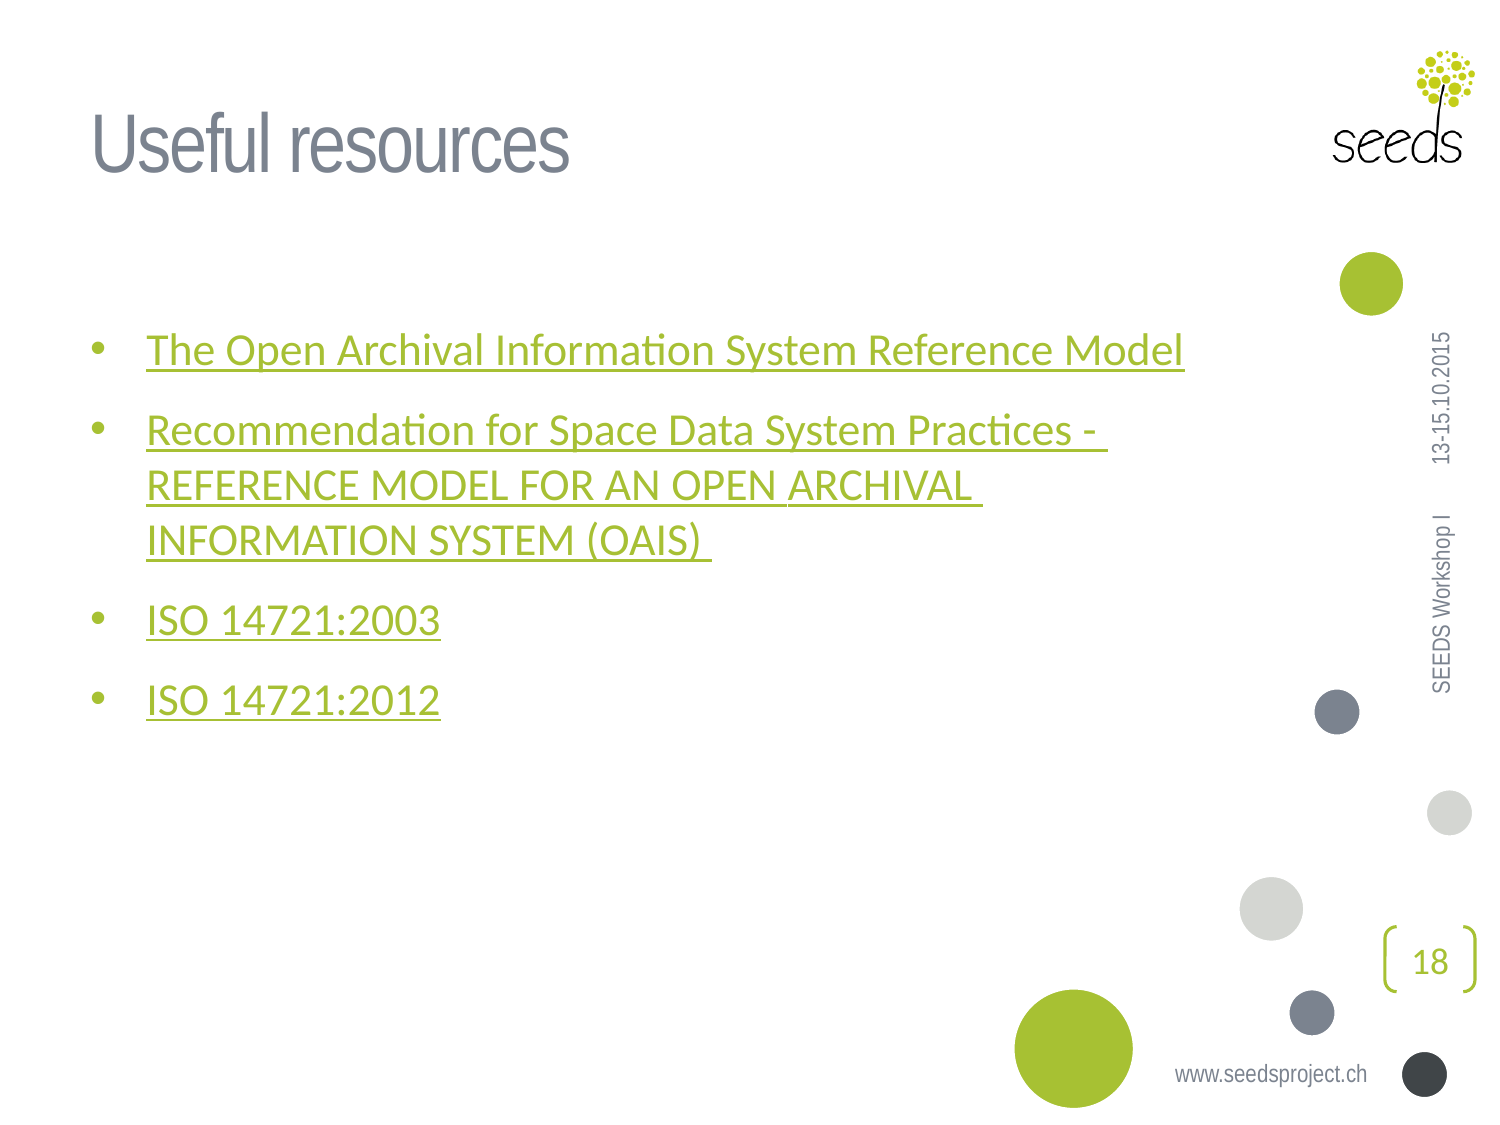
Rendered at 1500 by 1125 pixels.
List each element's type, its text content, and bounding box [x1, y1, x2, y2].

picture [1332, 50, 1475, 163]
slide_number 18 [1383, 925, 1477, 994]
footer SEEDS Workshop I [1412, 500, 1467, 763]
title Useful resources [75, 45, 1275, 233]
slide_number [1414, 287, 1465, 481]
list The Open Archival Information System Reference Model Recommendation for Space Data System Practices - REFERENCE MODEL FOR AN OPEN ARCHIVAL INFORMATION SYSTEM (OAIS) ISO 14721:2003 ISO 14721:2012 [75, 312, 1275, 1100]
